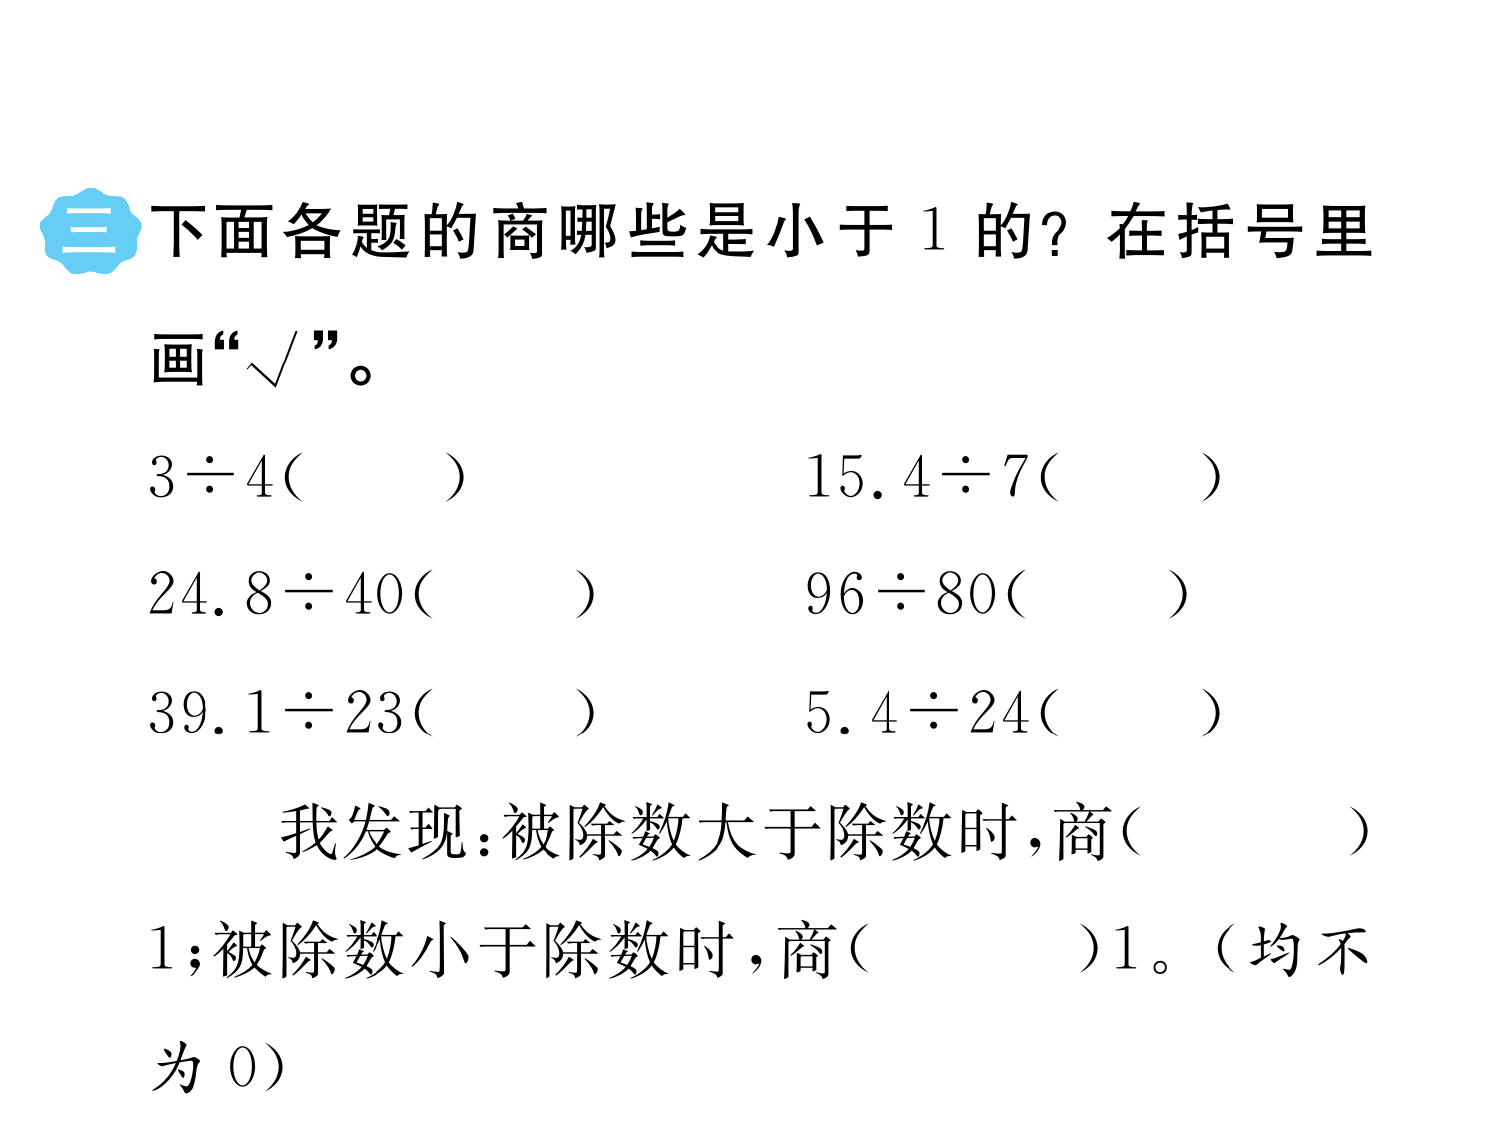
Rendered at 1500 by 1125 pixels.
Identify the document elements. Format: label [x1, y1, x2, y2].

picture [35, 177, 1400, 1105]
